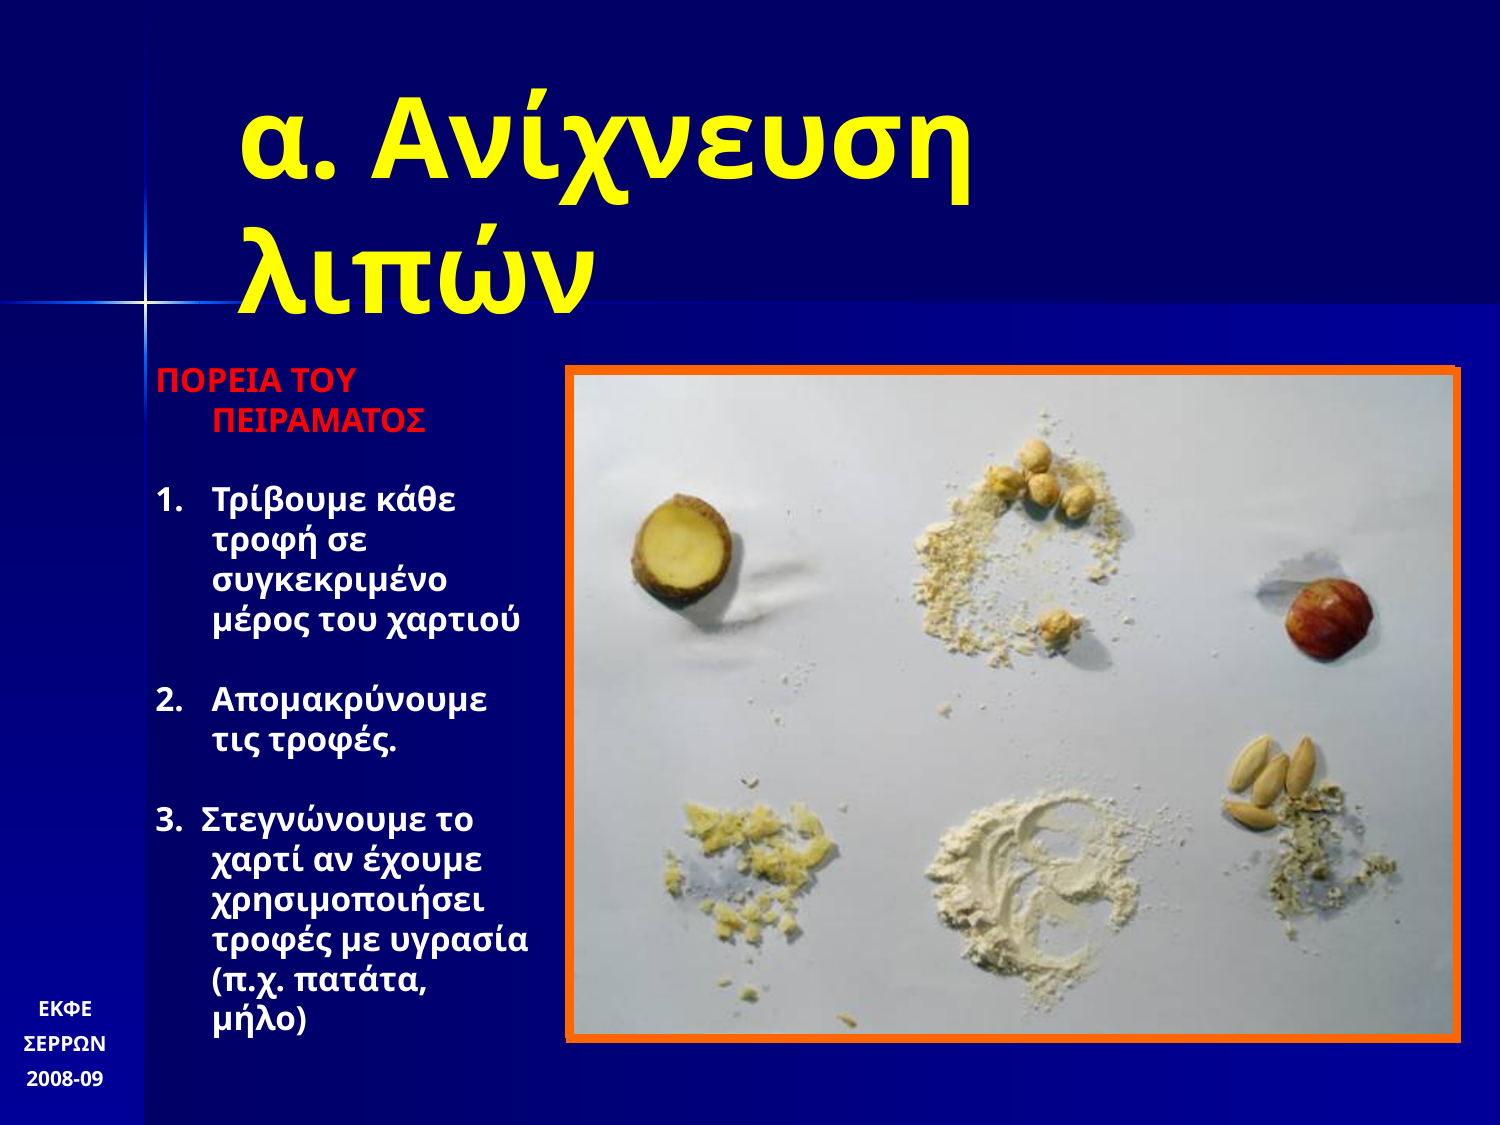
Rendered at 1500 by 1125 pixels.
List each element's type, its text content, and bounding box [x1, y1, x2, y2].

text_box ΕΚΦΕ ΣΕΡΡΩΝ 2008-09 [0, 987, 172, 1099]
text_box ΠΟΡΕΙΑ ΤΟY ΠΕΙΡΑΜΑΤΟΣ Τρίβουμε κάθε τροφή σε συγκεκριμένο μέρος του χαρτιού Απομακρύνουμε τις τροφές. 3. Στεγνώνουμε το χαρτί αν έχουμε χρησιμοποιήσει τροφές με υγρασία (π.χ. πατάτα, μήλο) [140, 351, 547, 1045]
picture [572, 373, 1454, 1035]
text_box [537, 353, 688, 415]
text_box α. Ανίχνευση λιπών [222, 58, 1340, 344]
